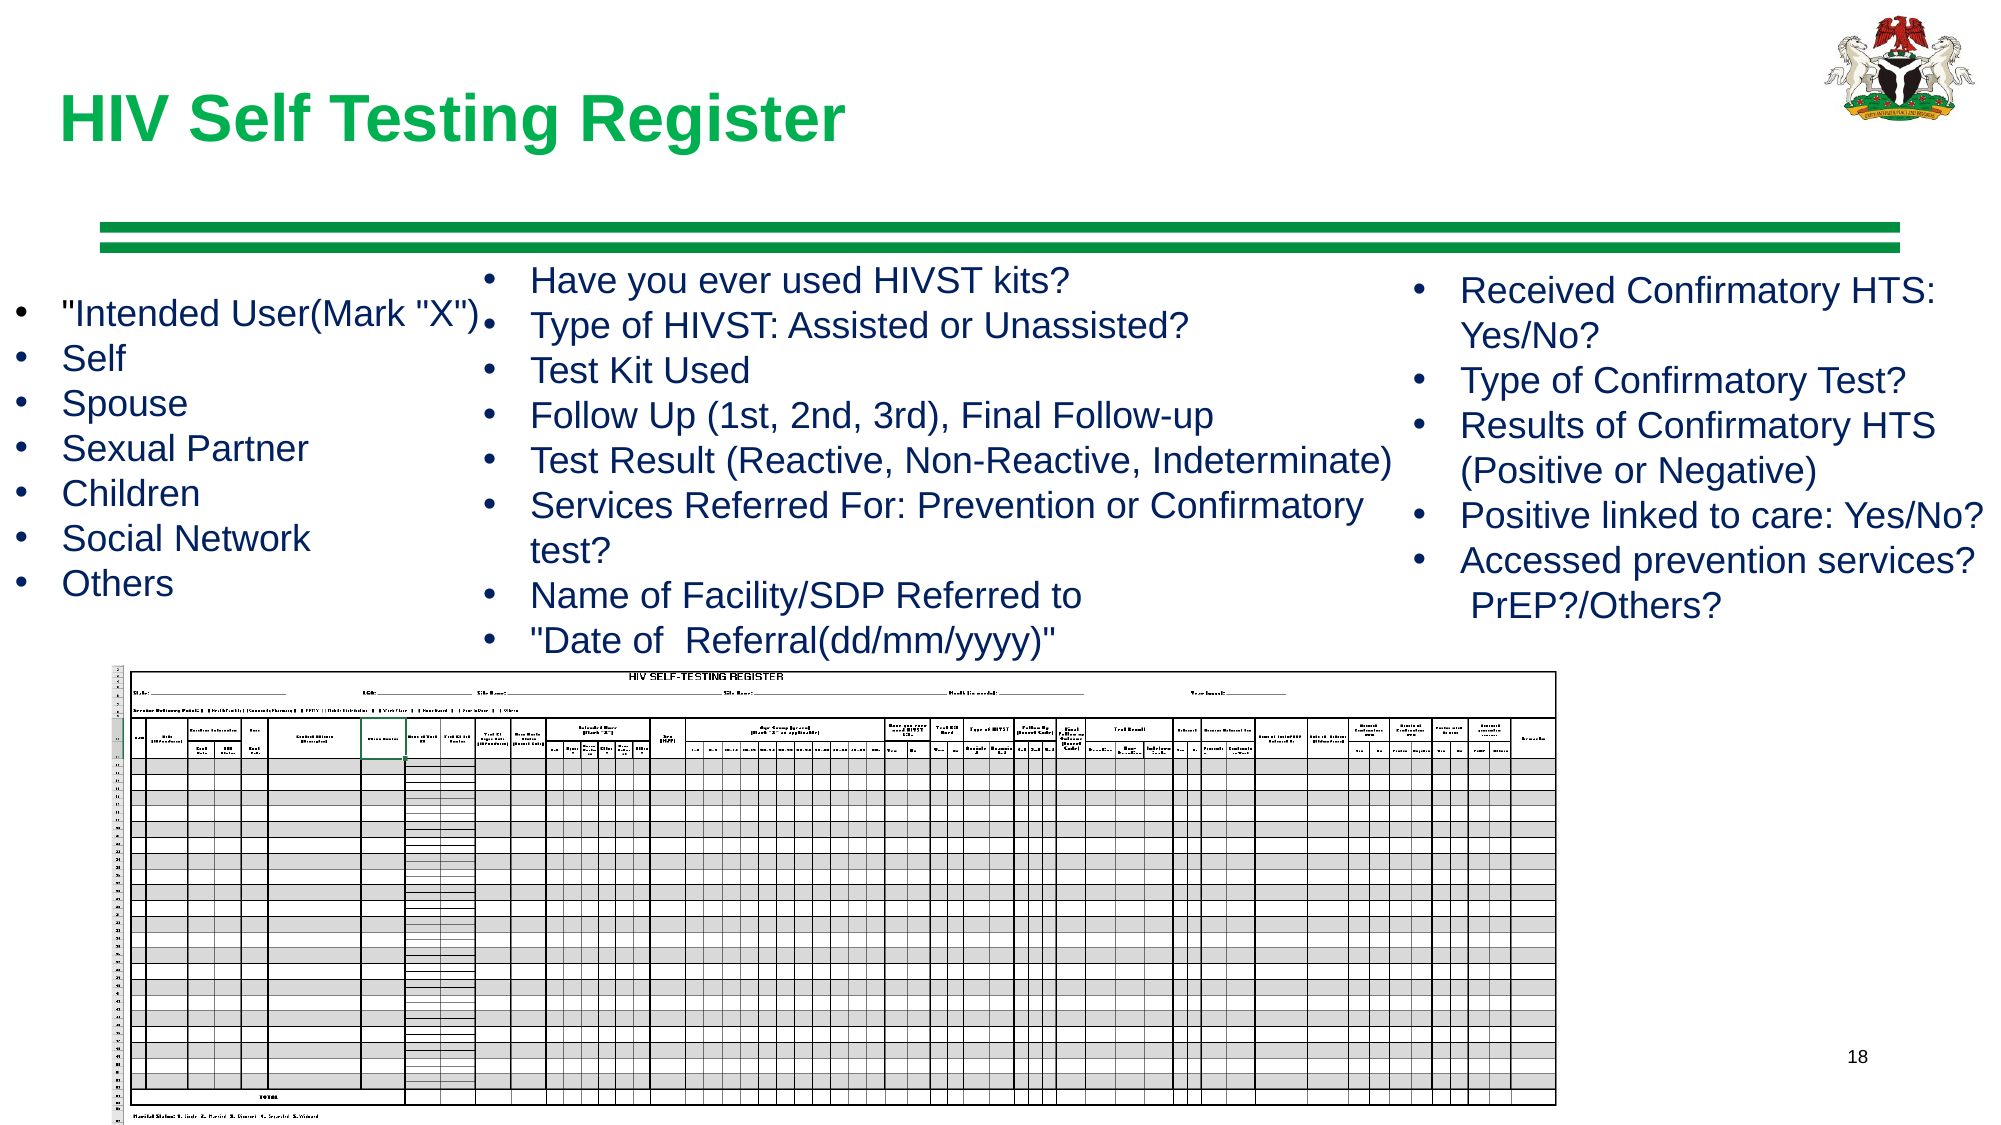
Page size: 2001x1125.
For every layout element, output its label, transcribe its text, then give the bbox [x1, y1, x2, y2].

picture [1822, 12, 1978, 125]
text_box Received Confirmatory HTS: Yes/No? Type of Confirmatory Test? Results of Confirmatory HTS (Positive or Negative) Positive linked to care: Yes/No? Accessed prevention services? PrEP?/Others? [1398, 258, 2000, 634]
picture [111, 664, 1593, 1125]
text_box HIV Self Testing Register [44, 67, 1853, 174]
text_box "Intended User(Mark "X") Self Spouse Sexual Partner Children Social Network Others [0, 281, 468, 612]
text_box Have you ever used HIVST kits? Type of HIVST: Assisted or Unassisted? Test Kit Used Follow Up (1st, 2nd, 3rd), Final Follow-up Test Result (Reactive, Non-Reactive, Indeterminate) Services Referred For: Prevention or Confirmatory test? Name of Facility/SDP Referred to "Date of Referral(dd/mm/yyyy)" [468, 248, 1449, 663]
